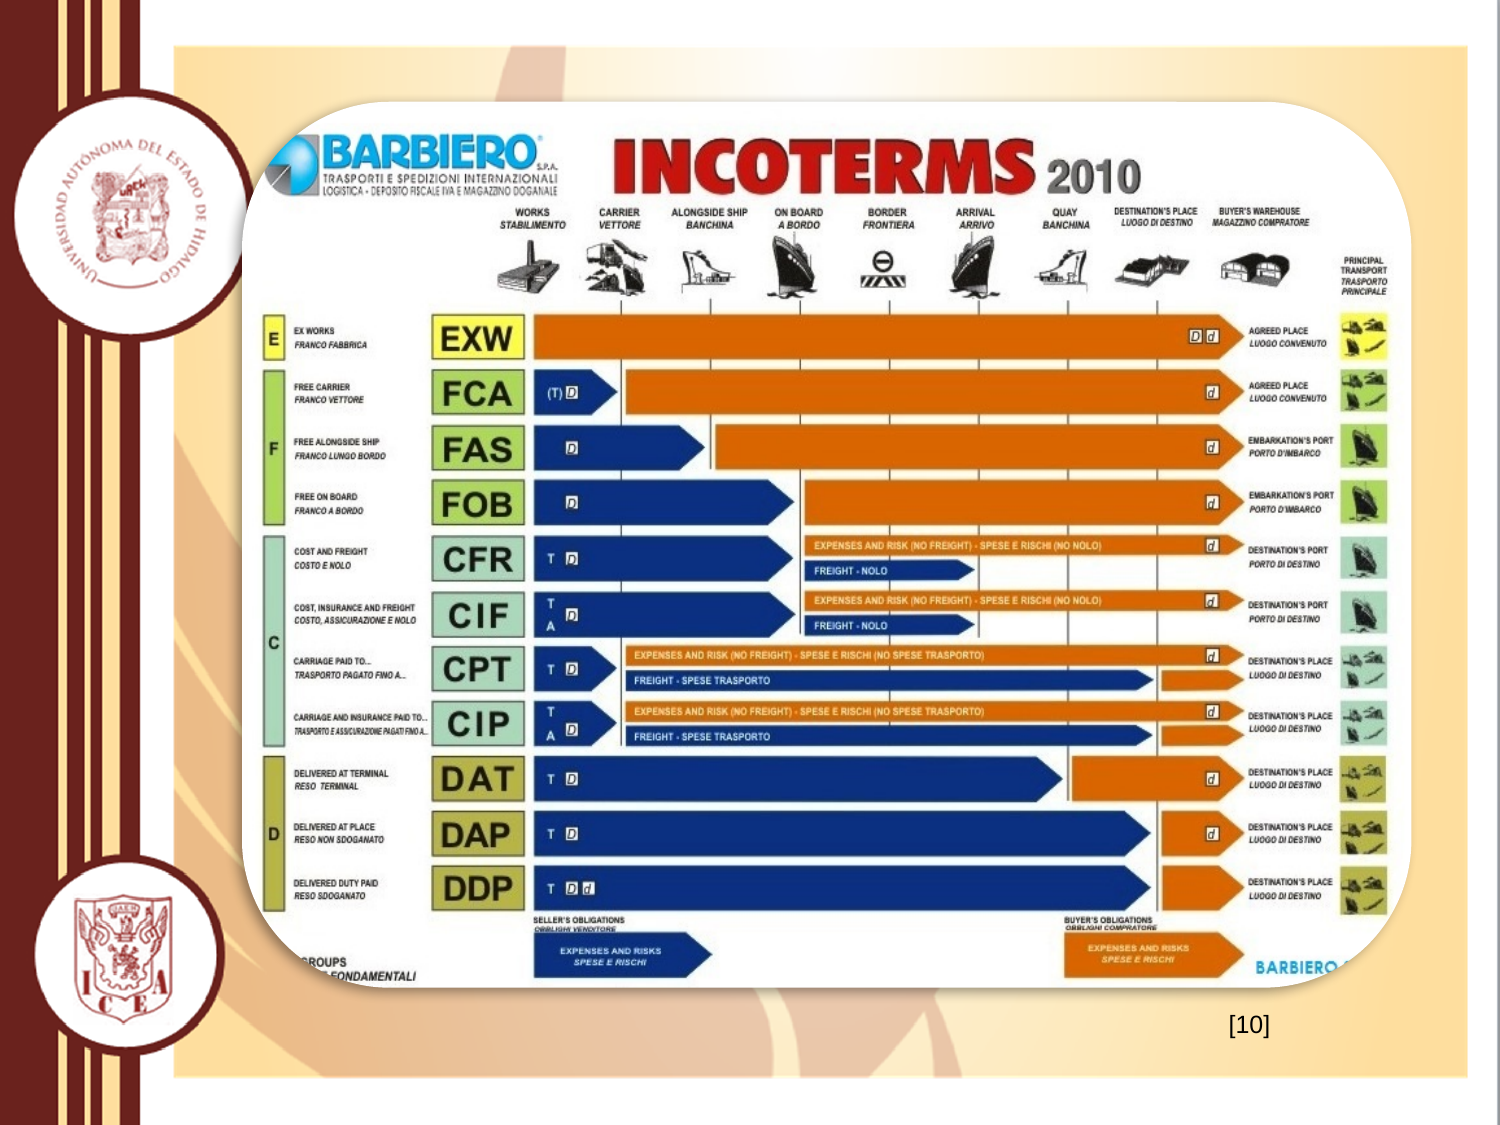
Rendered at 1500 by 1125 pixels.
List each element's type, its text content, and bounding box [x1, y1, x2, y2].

picture [0, 0, 1500, 1125]
text_box [10] [1213, 1001, 1286, 1046]
